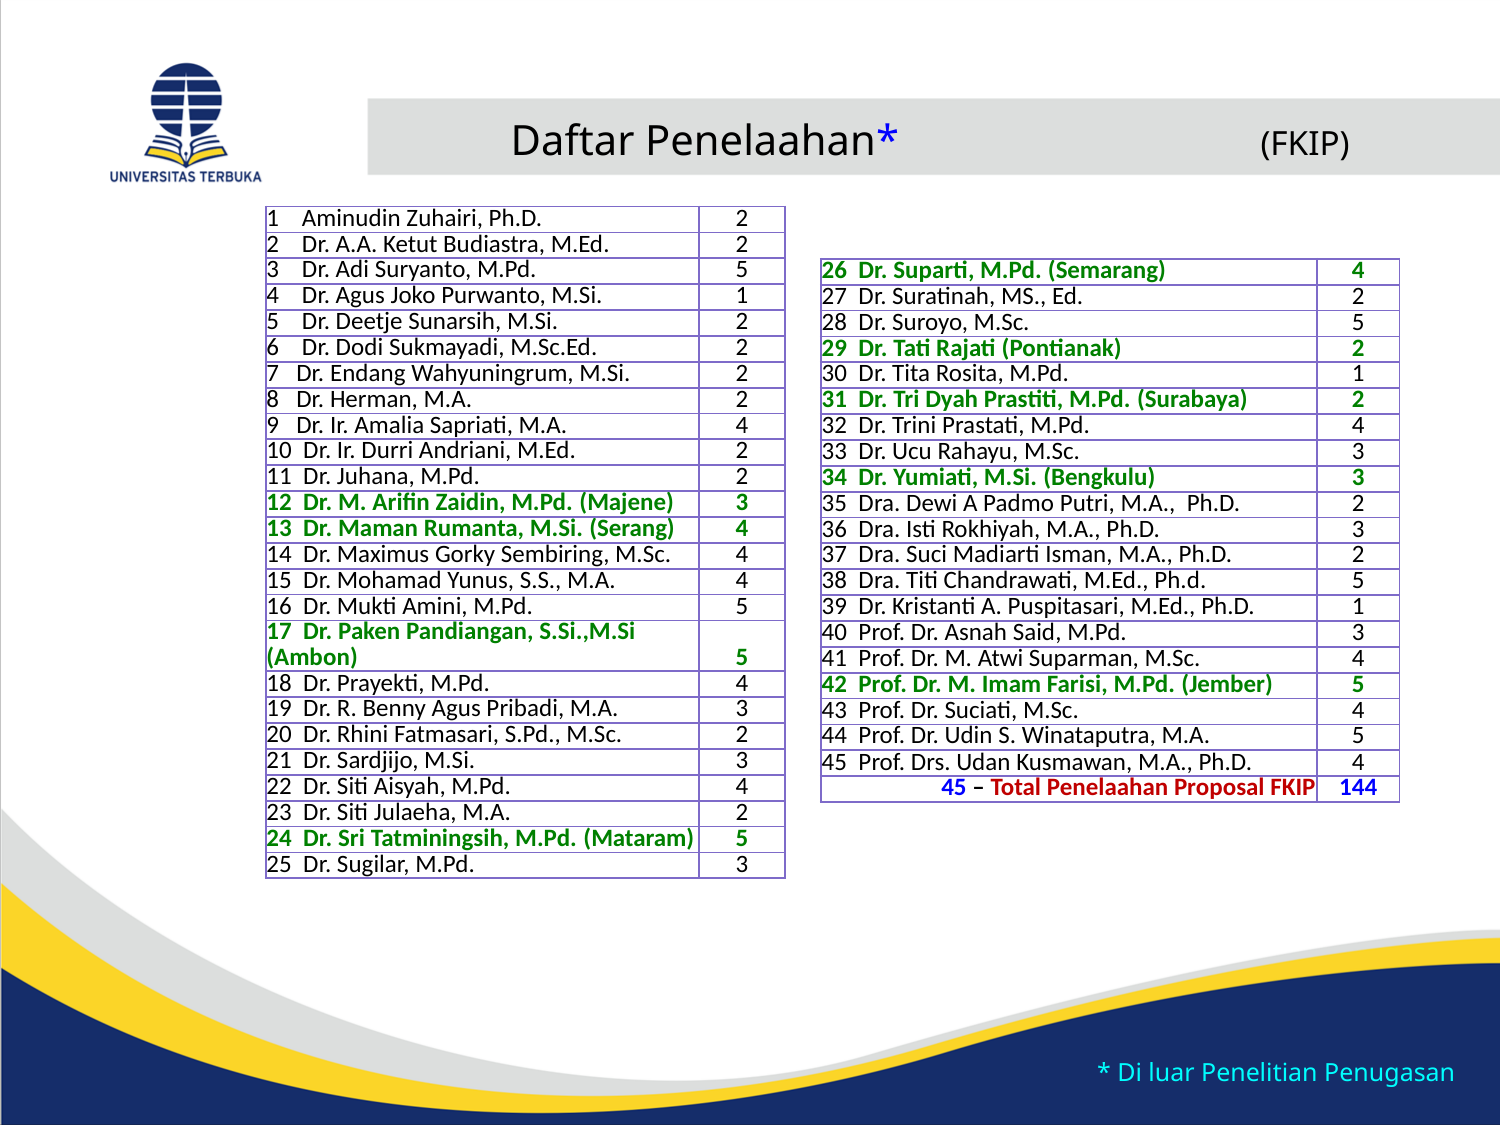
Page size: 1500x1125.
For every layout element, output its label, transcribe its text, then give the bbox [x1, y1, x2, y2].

table_cell 3 [1318, 441, 1399, 465]
table_cell 5 [700, 827, 784, 852]
table_cell 2 Dr. A.A. Ketut Budiastra, M.Ed. [267, 233, 698, 257]
table_cell 1 [1318, 596, 1399, 620]
table_cell 23 Dr. Siti Julaeha, M.A. [267, 802, 698, 826]
table_cell 43 Prof. Dr. Suciati, M.Sc. [822, 699, 1316, 724]
table_cell 20 Dr. Rhini Fatmasari, S.Pd., M.Sc. [267, 724, 698, 748]
table_cell 12 Dr. M. Arifin Zaidin, M.Pd. (Majene) [267, 492, 698, 516]
table_cell 3 [1318, 467, 1399, 491]
table_cell 5 [1318, 570, 1399, 594]
table_cell 2 [1318, 544, 1399, 568]
table_cell 44 Prof. Dr. Udin S. Winataputra, M.A. [822, 725, 1316, 749]
table_cell 33 Dr. Ucu Rahayu, M.Sc. [822, 441, 1316, 465]
table_cell 39 Dr. Kristanti A. Puspitasari, M.Ed., Ph.D. [822, 596, 1316, 620]
table_cell 5 [1318, 311, 1399, 336]
table_cell 38 Dra. Titi Chandrawati, M.Ed., Ph.d. [822, 570, 1316, 594]
table_cell 4 Dr. Agus Joko Purwanto, M.Si. [267, 285, 698, 309]
picture [0, 0, 1500, 1125]
table_cell 35 Dra. Dewi A Padmo Putri, M.A., Ph.D. [822, 493, 1316, 517]
table_cell 45 Prof. Drs. Udan Kusmawan, M.A., Ph.D. [822, 751, 1316, 775]
table_cell 42 Prof. Dr. M. Imam Farisi, M.Pd. (Jember) [822, 674, 1316, 698]
table_cell 4 [1318, 648, 1399, 672]
table_cell 2 [700, 311, 784, 335]
text_box * Di luar Penelitian Penugasan [1068, 1048, 1471, 1094]
table_header 1 Aminudin Zuhairi, Ph.D. [267, 207, 698, 232]
table_cell 5 Dr. Deetje Sunarsih, M.Si. [267, 311, 698, 335]
table_cell 5 [700, 595, 784, 620]
table_cell 3 [1318, 518, 1399, 542]
table_cell 41 Prof. Dr. M. Atwi Suparman, M.Sc. [822, 648, 1316, 672]
table_cell 45 – Total Penelaahan Proposal FKIP [822, 777, 1316, 801]
table_cell 3 [700, 853, 784, 877]
title Daftar Penelaahan* (FKIP) [360, 45, 1500, 233]
table_cell 8 Dr. Herman, M.A. [267, 389, 698, 413]
table_cell 4 [1318, 751, 1399, 775]
table_cell 22 Dr. Siti Aisyah, M.Pd. [267, 776, 698, 800]
table_cell 4 [700, 570, 784, 594]
table_cell 1 [700, 285, 784, 309]
table_cell 4 [1318, 699, 1399, 724]
table_cell 2 [700, 440, 784, 464]
table_cell 30 Dr. Tita Rosita, M.Pd. [822, 363, 1316, 387]
table_cell 2 [1318, 493, 1399, 517]
table_cell 37 Dra. Suci Madiarti Isman, M.A., Ph.D. [822, 544, 1316, 568]
table_cell 4 [700, 518, 784, 542]
table_cell 10 Dr. Ir. Durri Andriani, M.Ed. [267, 440, 698, 464]
table_cell 13 Dr. Maman Rumanta, M.Si. (Serang) [267, 518, 698, 542]
table_cell 25 Dr. Sugilar, M.Pd. [267, 853, 698, 877]
table_cell 4 [700, 414, 784, 438]
table_cell 19 Dr. R. Benny Agus Pribadi, M.A. [267, 698, 698, 722]
table_cell 3 [700, 698, 784, 722]
table_cell 3 [1318, 622, 1399, 646]
table_cell 21 Dr. Sardjijo, M.Si. [267, 750, 698, 774]
table_cell 2 [700, 389, 784, 413]
table_cell 14 Dr. Maximus Gorky Sembiring, M.Sc. [267, 544, 698, 568]
table_cell 29 Dr. Tati Rajati (Pontianak) [822, 337, 1316, 361]
table_cell 5 [700, 621, 784, 670]
table_cell 32 Dr. Trini Prastati, M.Pd. [822, 415, 1316, 439]
table_cell 2 [700, 233, 784, 257]
table_cell 31 Dr. Tri Dyah Prastiti, M.Pd. (Surabaya) [822, 389, 1316, 413]
table_cell 6 Dr. Dodi Sukmayadi, M.Sc.Ed. [267, 337, 698, 361]
table_cell 17 Dr. Paken Pandiangan, S.Si.,M.Si (Ambon) [267, 621, 698, 670]
table_cell 7 Dr. Endang Wahyuningrum, M.Si. [267, 363, 698, 387]
table_cell 2 [1318, 337, 1399, 361]
table_cell 2 [700, 337, 784, 361]
table_header 4 [1318, 260, 1399, 284]
table_cell 4 [700, 672, 784, 696]
table_cell 2 [700, 802, 784, 826]
table_cell 3 [700, 750, 784, 774]
table_cell 34 Dr. Yumiati, M.Si. (Bengkulu) [822, 467, 1316, 491]
table_cell 18 Dr. Prayekti, M.Pd. [267, 672, 698, 696]
table_cell 3 Dr. Adi Suryanto, M.Pd. [267, 259, 698, 283]
table_cell 2 [700, 466, 784, 490]
table_cell 144 [1318, 777, 1399, 801]
table_cell 11 Dr. Juhana, M.Pd. [267, 466, 698, 490]
table_cell 4 [1318, 415, 1399, 439]
table_cell 5 [1318, 674, 1399, 698]
table_cell 40 Prof. Dr. Asnah Said, M.Pd. [822, 622, 1316, 646]
table_header 26 Dr. Suparti, M.Pd. (Semarang) [822, 260, 1316, 284]
table_cell 27 Dr. Suratinah, MS., Ed. [822, 286, 1316, 310]
table_cell 28 Dr. Suroyo, M.Sc. [822, 311, 1316, 336]
table_cell 2 [1318, 286, 1399, 310]
table_cell 5 [700, 259, 784, 283]
table_cell 2 [1318, 389, 1399, 413]
table_cell 4 [700, 544, 784, 568]
table_cell 15 Dr. Mohamad Yunus, S.S., M.A. [267, 570, 698, 594]
table_cell 5 [1318, 725, 1399, 749]
table_cell 3 [700, 492, 784, 516]
table_cell 16 Dr. Mukti Amini, M.Pd. [267, 595, 698, 620]
table_cell 2 [700, 363, 784, 387]
table_cell 9 Dr. Ir. Amalia Sapriati, M.A. [267, 414, 698, 438]
table_cell 36 Dra. Isti Rokhiyah, M.A., Ph.D. [822, 518, 1316, 542]
table_cell 2 [700, 724, 784, 748]
table_cell 1 [1318, 363, 1399, 387]
table_cell 24 Dr. Sri Tatminingsih, M.Pd. (Mataram) [267, 827, 698, 852]
table_header 2 [700, 207, 784, 232]
table_cell 4 [700, 776, 784, 800]
